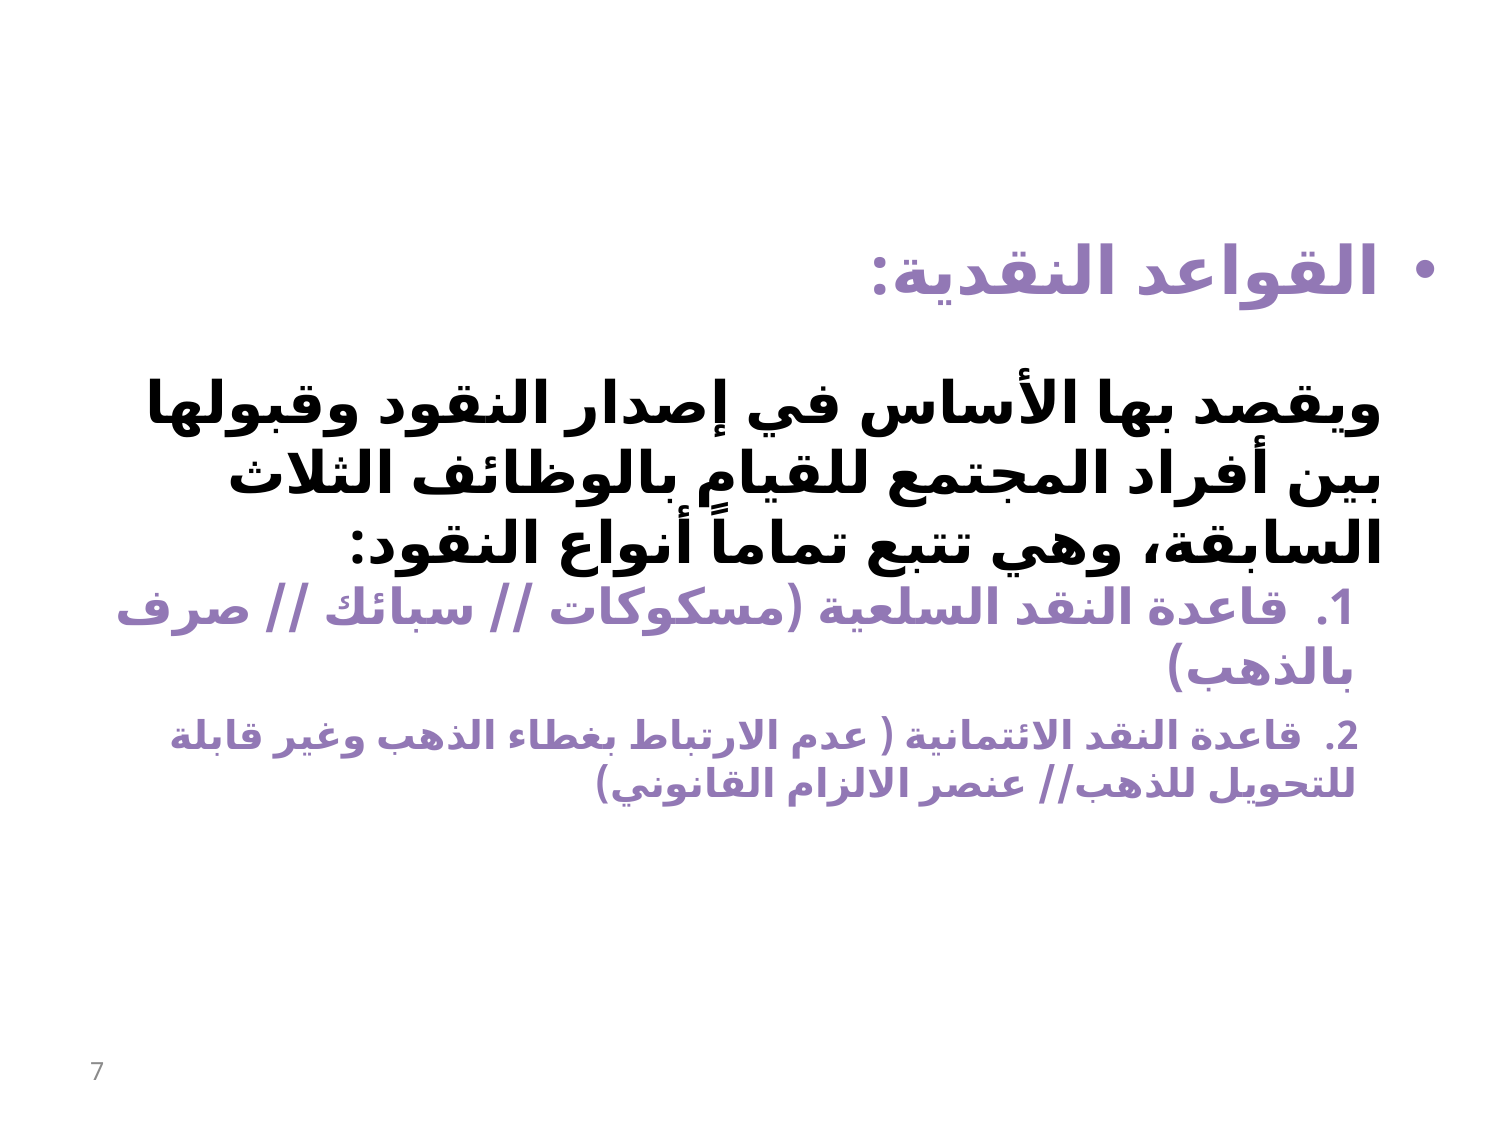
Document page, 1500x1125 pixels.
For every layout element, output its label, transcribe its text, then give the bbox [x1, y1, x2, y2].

list القواعد النقدية: [101, 220, 1452, 356]
slide_number 7 [75, 1042, 425, 1103]
text_box [127, 457, 1478, 593]
text_box 1. قاعدة النقد السلعية (مسكوكات // سبائك // صرف بالذهب) [21, 567, 1372, 703]
text_box ويقصد بها الأساس في إصدار النقود وقبولها بين أفراد المجتمع للقيام بالوظائف الثلاث السابقة، وهي تتبع تماماً أنواع النقود: [100, 357, 1400, 493]
text_box 2. قاعدة النقد الائتمانية ( عدم الارتباط بغطاء الذهب وغير قابلة للتحويل للذهب// عنصر الالزام القانوني) [23, 702, 1374, 815]
